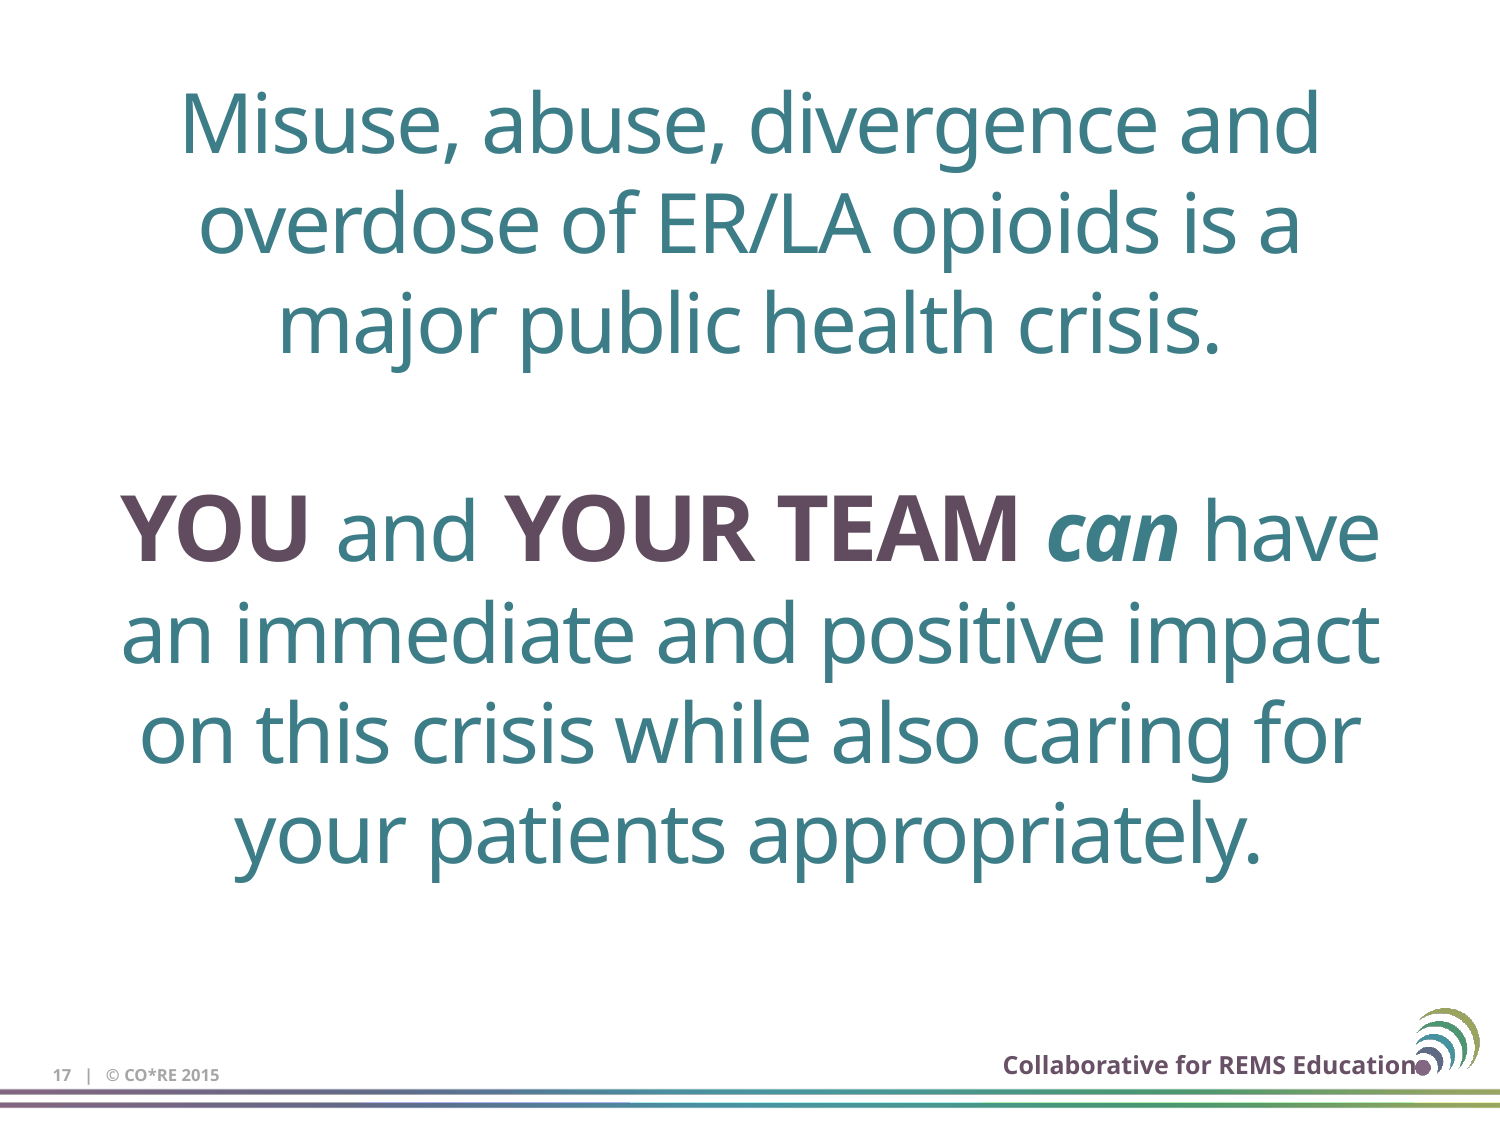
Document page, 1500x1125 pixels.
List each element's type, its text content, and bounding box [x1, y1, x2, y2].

picture [0, 1007, 1500, 1118]
text_box 17 | © CO*RE 2015 [37, 1056, 300, 1096]
title Misuse, abuse, divergence and overdose of ER/LA opioids is a major public health crisis. YOU and YOUR TEAM can have an immediate and positive impact on this crisis while also caring for your patients appropriately. [69, 62, 1431, 425]
